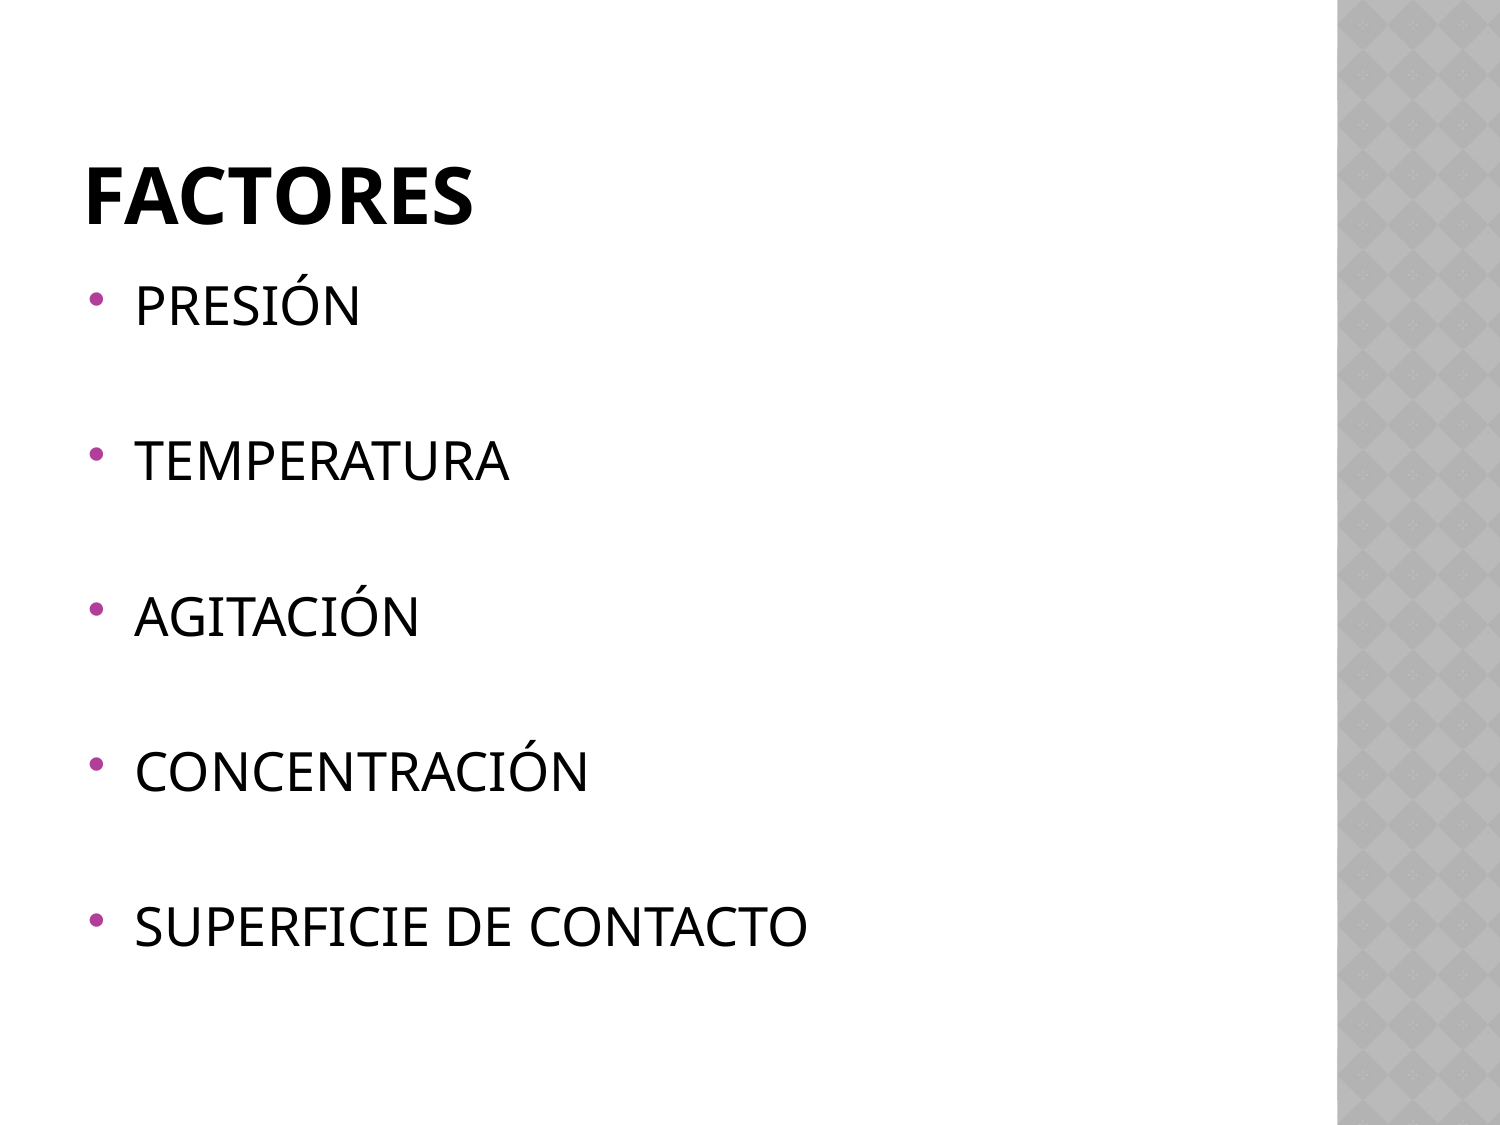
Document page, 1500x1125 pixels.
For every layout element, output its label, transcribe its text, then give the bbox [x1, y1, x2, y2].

title FACTORES [75, 52, 1263, 240]
list PRESIÓN TEMPERATURA AGITACIÓN CONCENTRACIÓN SUPERFICIE DE CONTACTO [75, 264, 1263, 1059]
